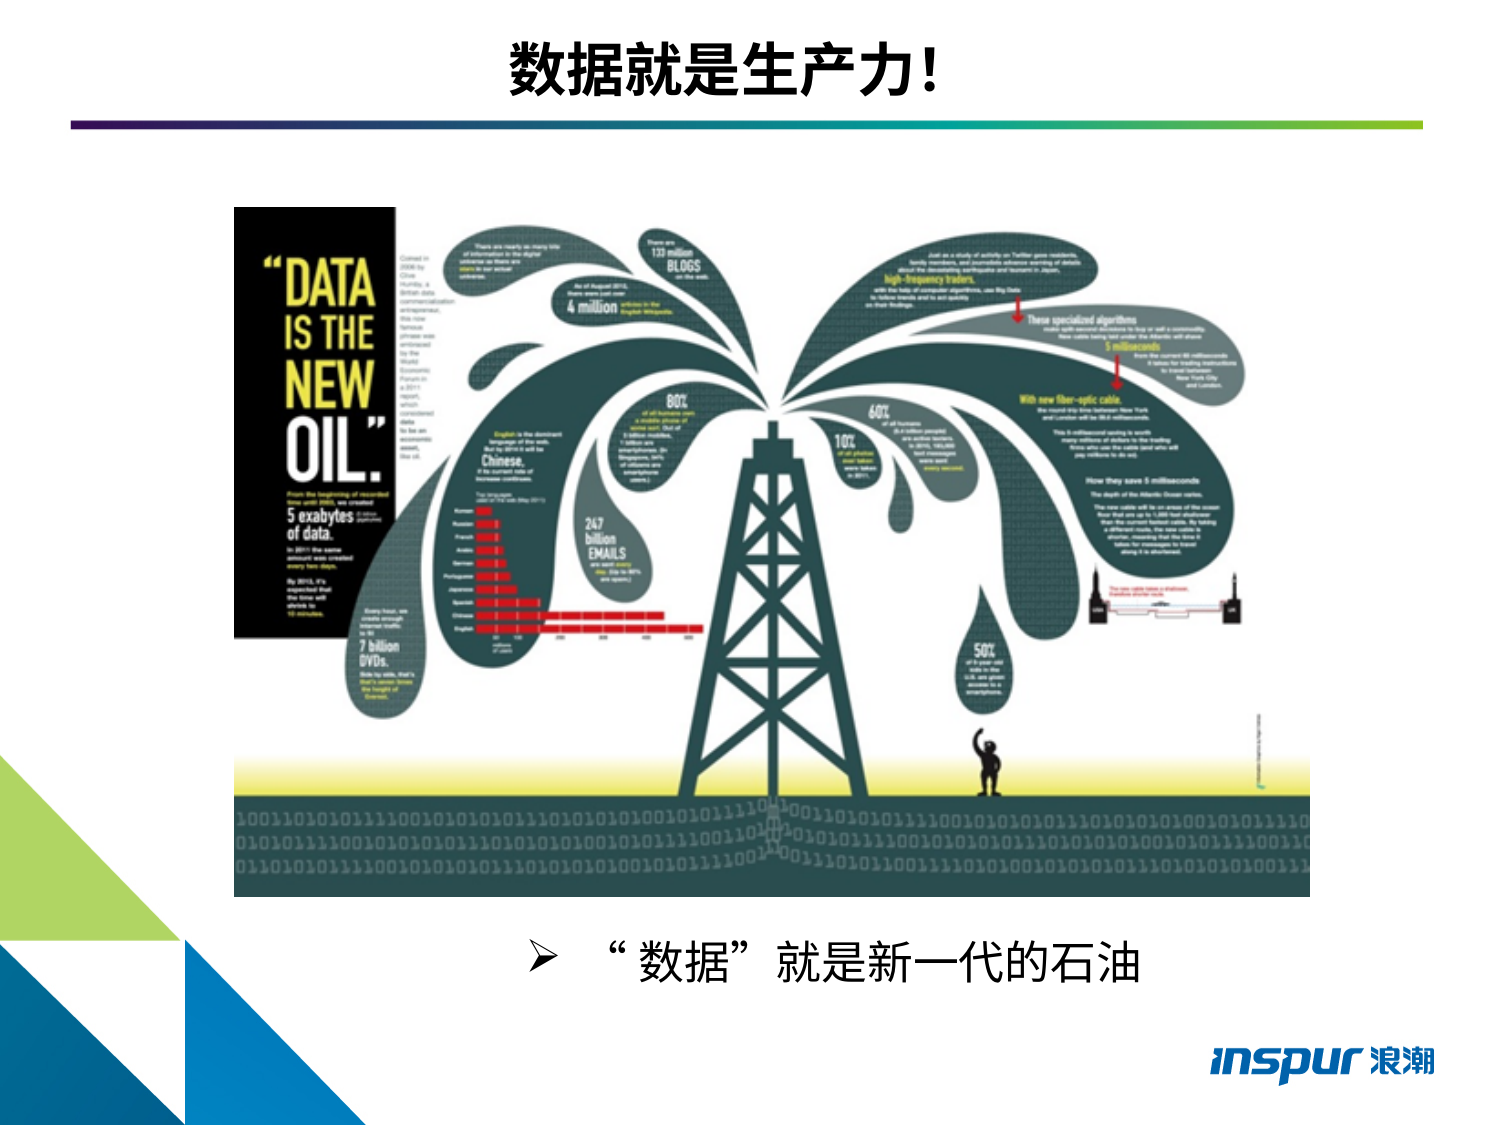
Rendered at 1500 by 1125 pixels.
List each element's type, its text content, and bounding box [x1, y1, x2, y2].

title 数据就是生产力！ [75, 25, 1408, 106]
picture [0, 0, 1500, 1125]
text_box “数据”就是新一代的石油 [454, 926, 1459, 996]
